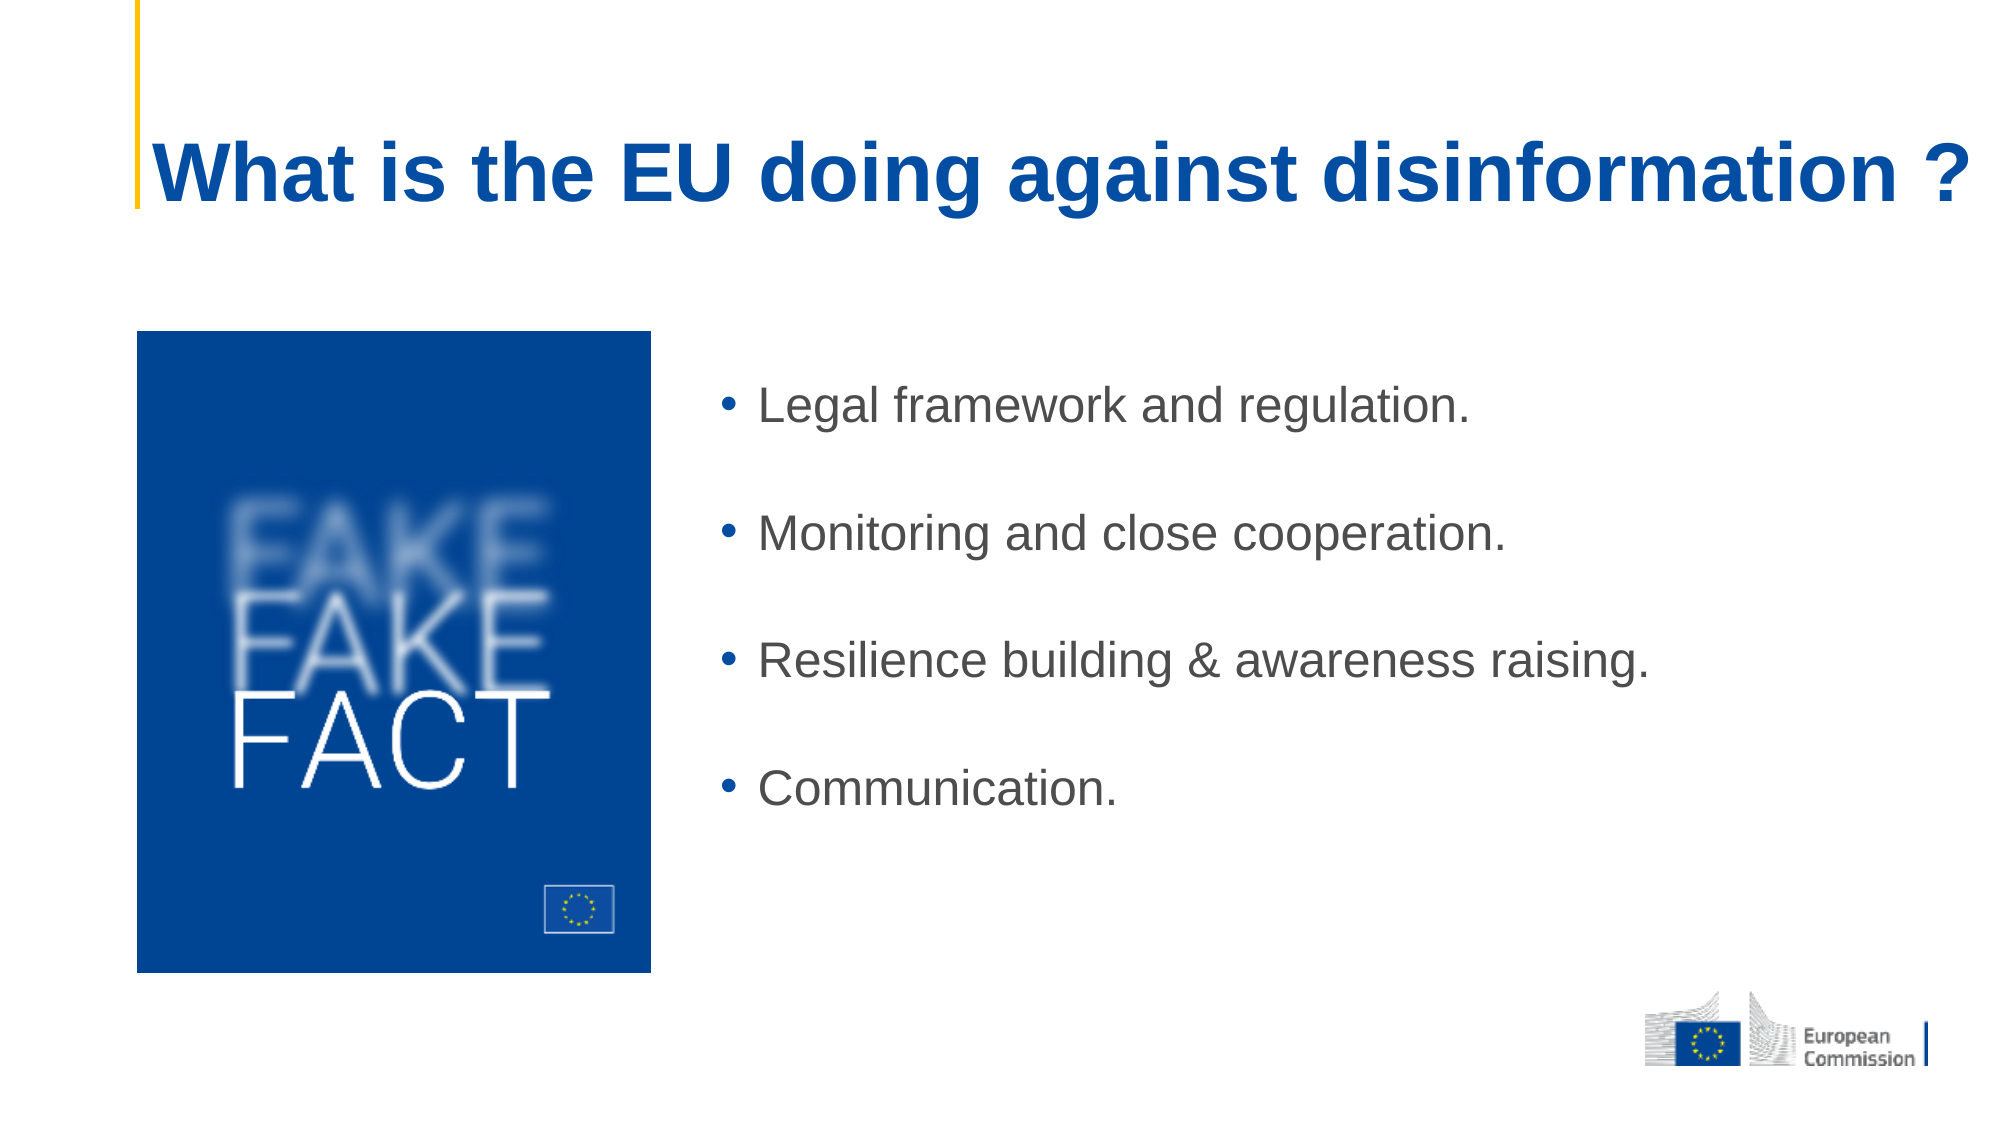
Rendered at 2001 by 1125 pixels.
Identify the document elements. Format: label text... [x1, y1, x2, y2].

list Legal framework and regulation. Monitoring and close cooperation. Resilience building & awareness raising. Communication. [705, 335, 1704, 973]
picture [137, 331, 651, 973]
text_box [975, 537, 1025, 588]
title What is the EU doing against disinformation ? [137, 90, 2000, 220]
picture [1645, 991, 1928, 1066]
